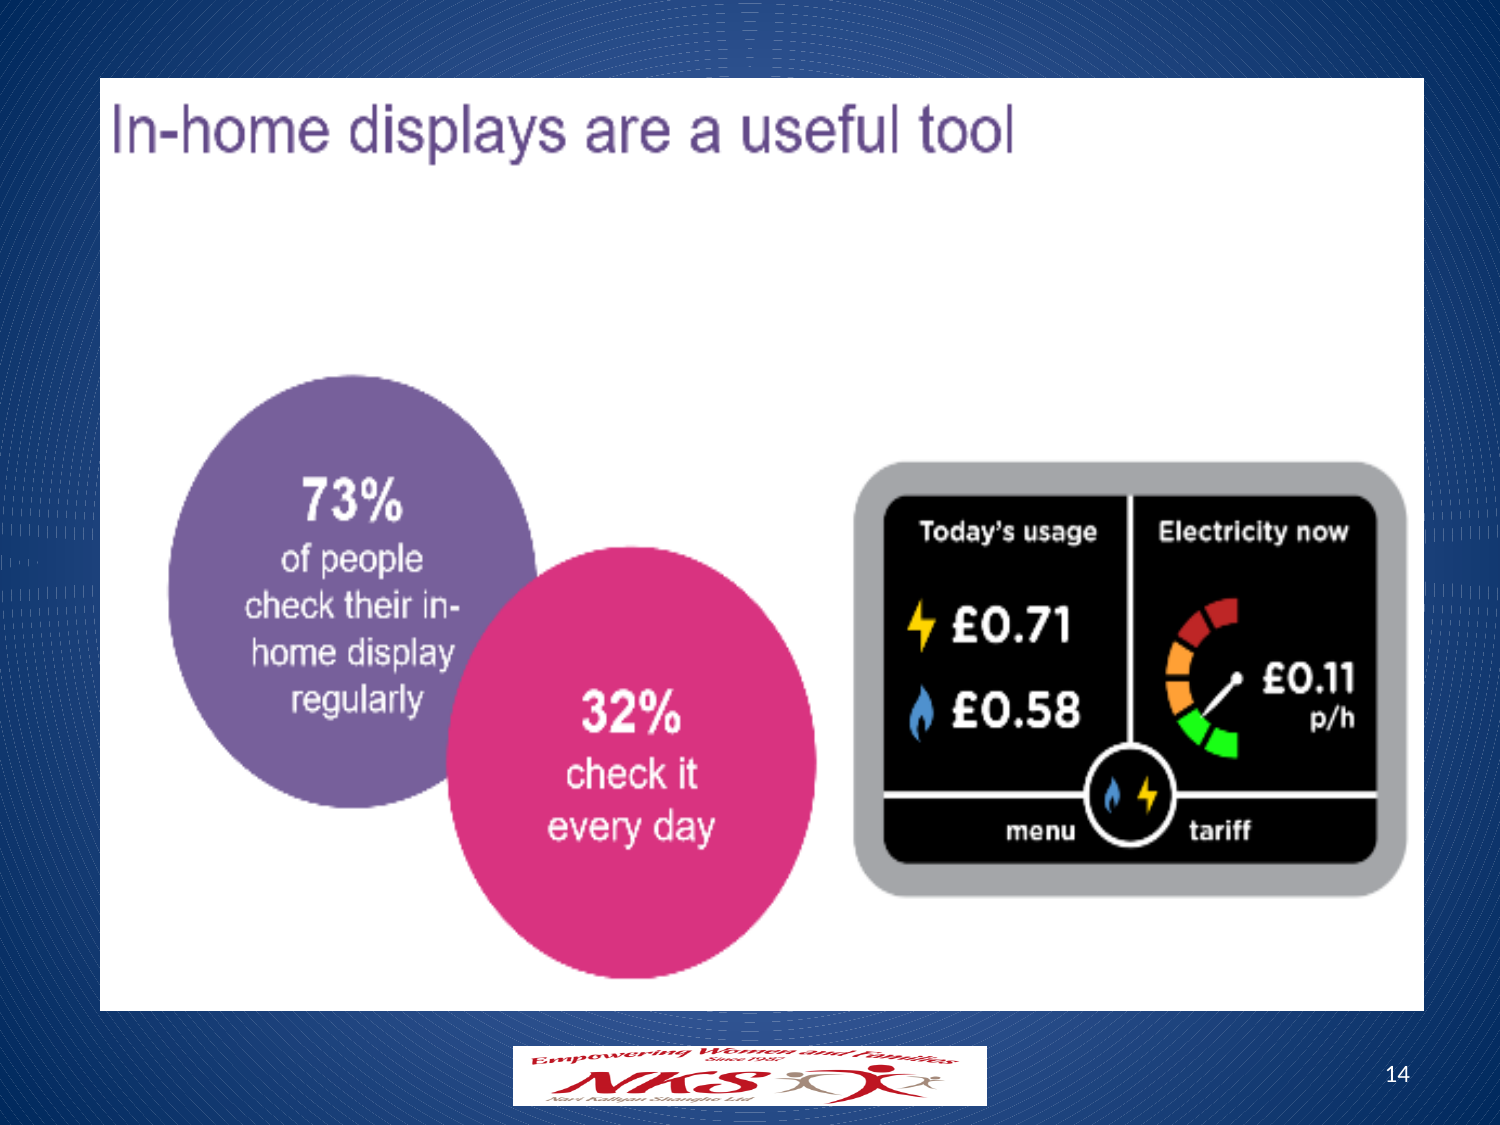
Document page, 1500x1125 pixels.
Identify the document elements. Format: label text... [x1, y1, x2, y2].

picture [513, 1046, 987, 1107]
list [100, 77, 1424, 1011]
slide_number 14 [1074, 1042, 1425, 1103]
